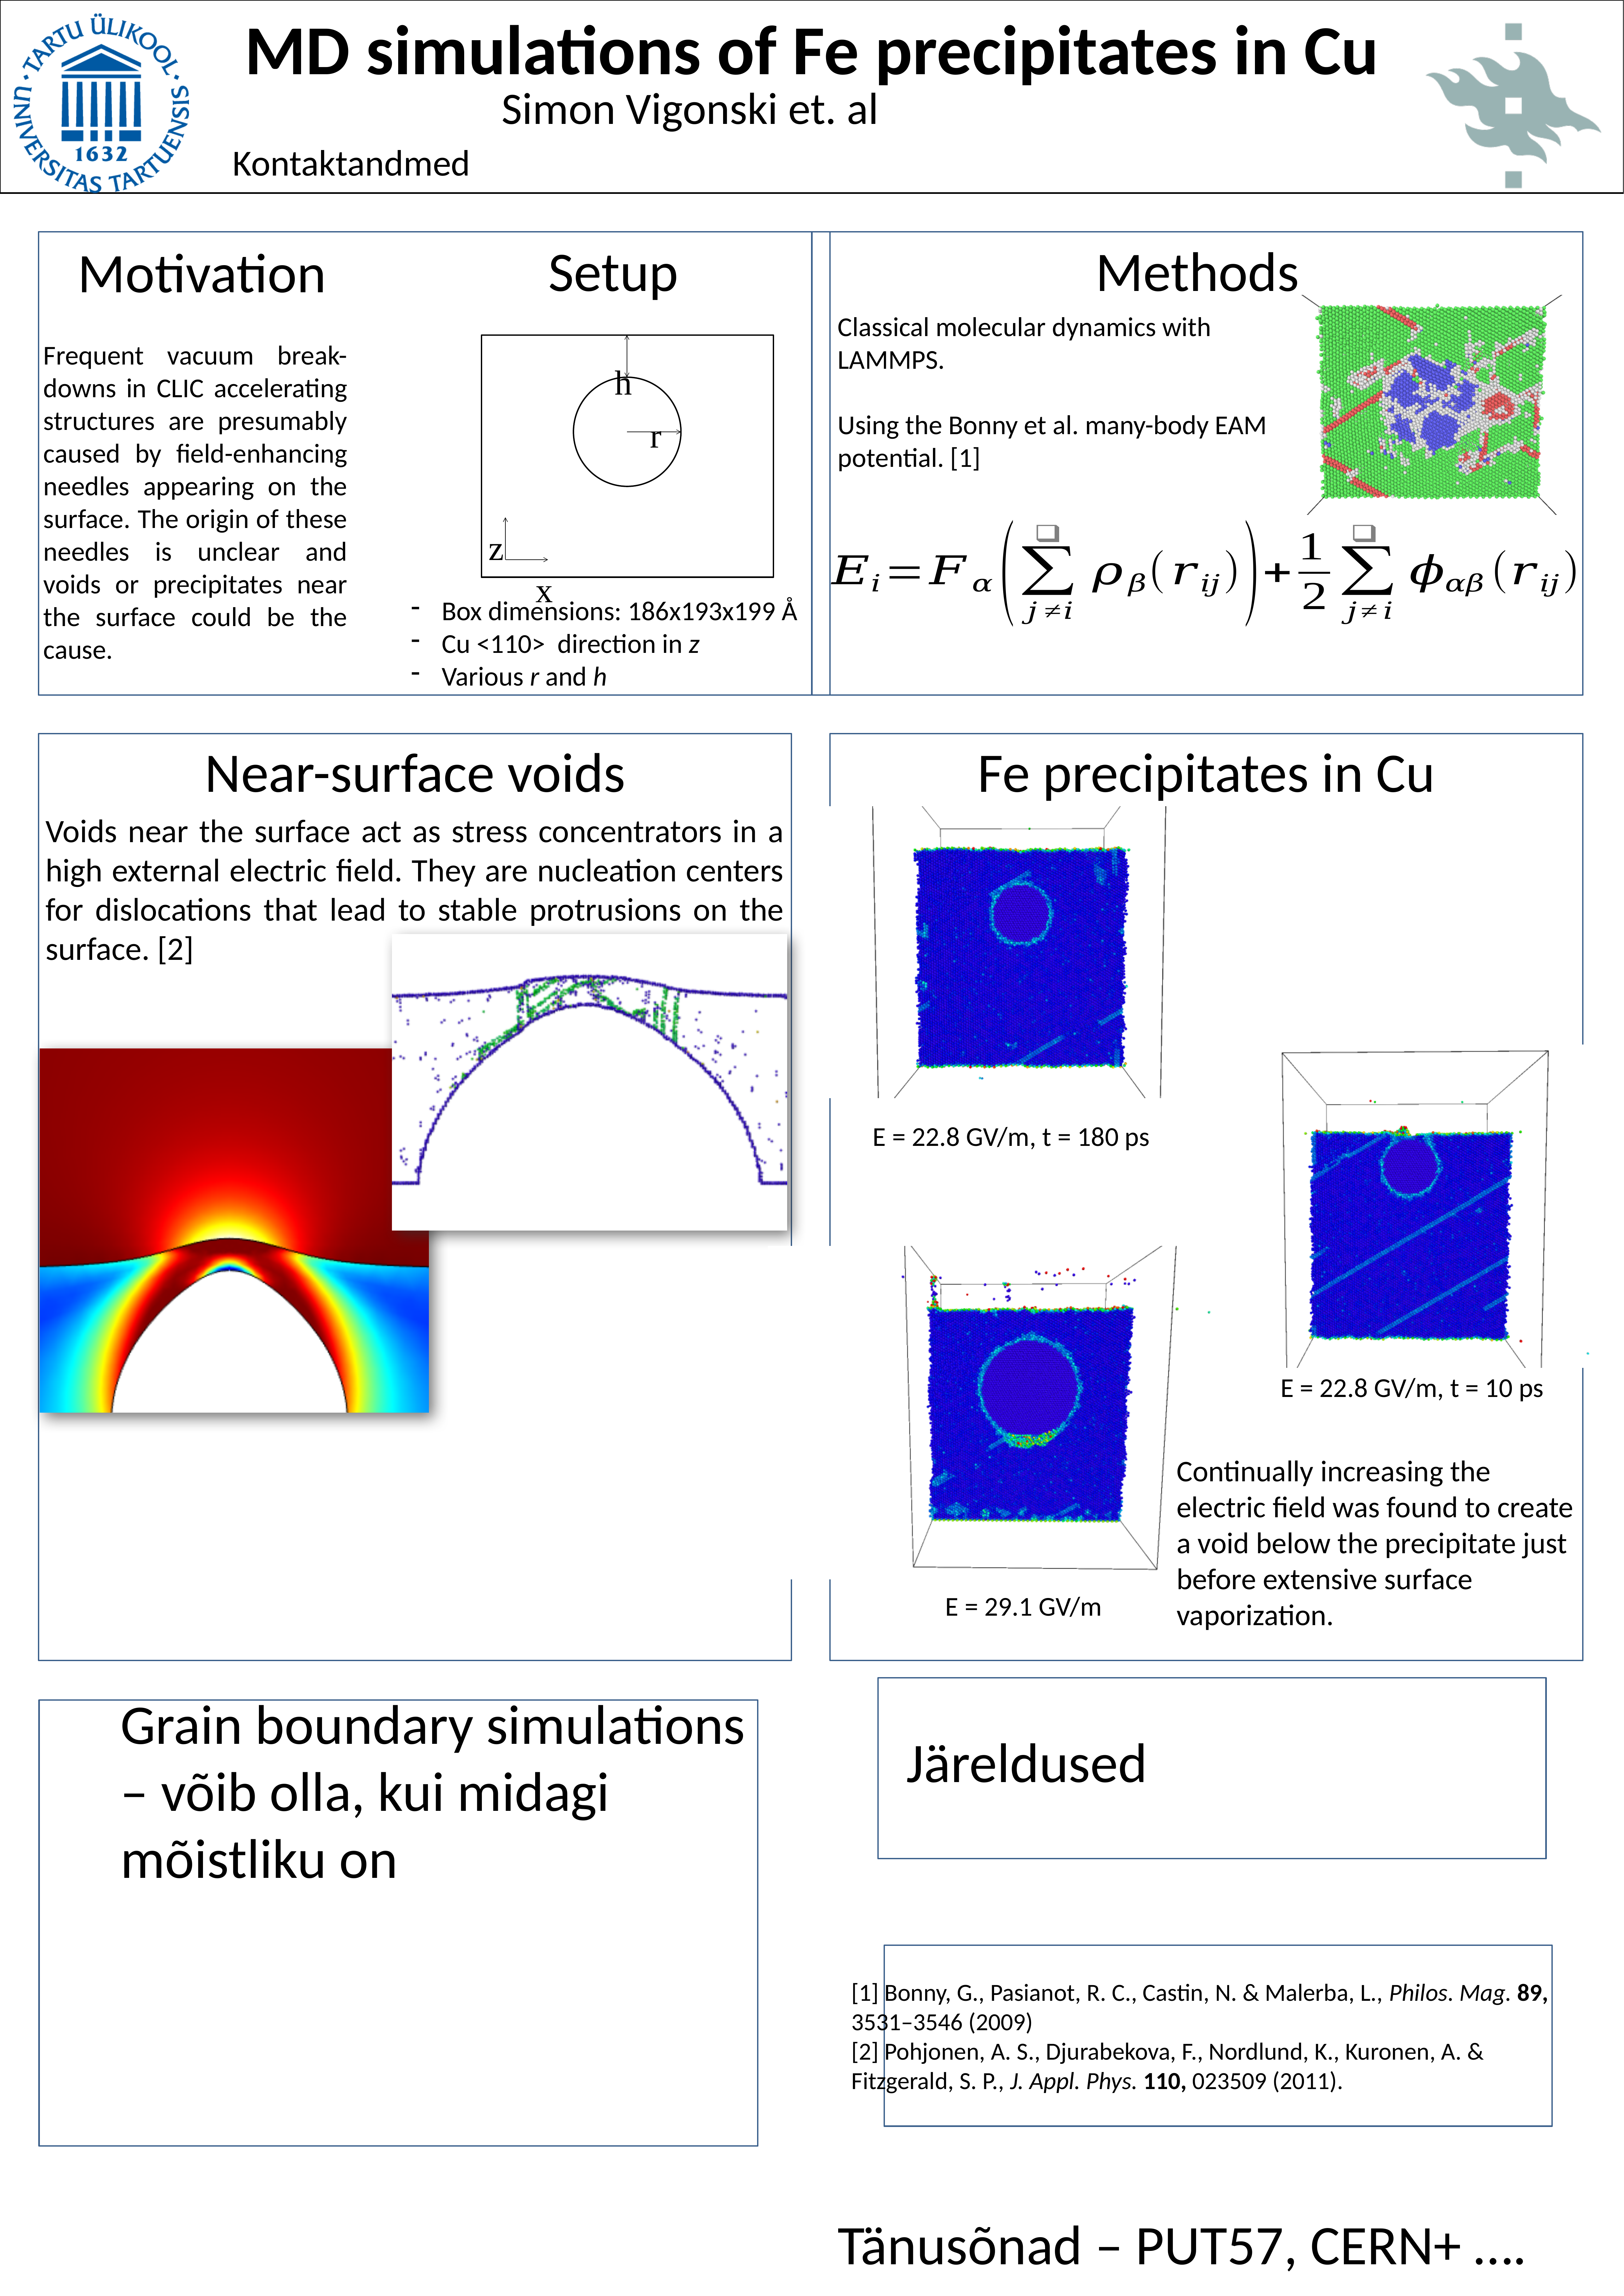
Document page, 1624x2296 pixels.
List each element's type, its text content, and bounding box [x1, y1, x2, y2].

text_box Continually increasing the electric field was found to create a void below the precipitate just before extensive surface vaporization. [1172, 1449, 1582, 1634]
text_box Motivation [39, 234, 366, 306]
text_box [38, 231, 811, 696]
text_box Kontaktandmed [228, 136, 744, 185]
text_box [481, 335, 774, 577]
text_box [811, 231, 1583, 696]
text_box Frequent vacuum break-downs in CLIC accelerating structures are presumably caused by field-enhancing needles appearing on the surface. The origin of these needles is unclear and voids or precipitates near the surface could be the cause. [39, 335, 352, 667]
text_box [0, 0, 1624, 194]
text_box [829, 1371, 1583, 1661]
picture [768, 806, 1602, 1579]
text_box Classical molecular dynamics with LAMMPS. Using the Bonny et al. many-body EAM potential. [1] [833, 307, 1282, 475]
text_box Methods [812, 233, 1583, 305]
text_box E = 22.8 GV/m, t = 180 ps [868, 1116, 1170, 1154]
text_box Box dimensions: 186x193x199 Å Cu <110> direction in z Various r and h [406, 591, 832, 694]
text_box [878, 1678, 1546, 1859]
text_box E = 29.1 GV/m [940, 1586, 1107, 1624]
picture [1418, 13, 1609, 193]
text_box Setup [415, 233, 812, 305]
text_box Near-surface voids [39, 734, 792, 806]
text_box E = 22.8 GV/m, t = 10 ps [1276, 1371, 1561, 1405]
text_box [829, 733, 1583, 1044]
text_box [38, 1247, 792, 1661]
text_box [38, 733, 792, 1048]
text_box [39, 1685, 787, 2146]
picture [39, 934, 787, 1413]
text_box [1] Bonny, G., Pasianot, R. C., Castin, N. & Malerba, L., Philos. Mag. 89, 3531–3546 (2009) [2] Pohjonen, A. S., Djurabekova, F., Nordlund, K., Kuronen, A. & Fitzgerald, S. P., J. Appl. Phys. 110, 023509 (2011). [846, 1974, 1578, 2097]
text_box [884, 1945, 1553, 1974]
text_box [884, 2097, 1553, 2127]
picture [14, 13, 189, 193]
text_box Fe precipitates in Cu [830, 734, 1583, 806]
picture [1284, 295, 1578, 515]
text_box Tänusõnad – PUT57, CERN+ …. [833, 2206, 1623, 2278]
text_box [829, 1101, 1170, 1245]
text_box Simon Vigonski et. al [497, 77, 1013, 136]
